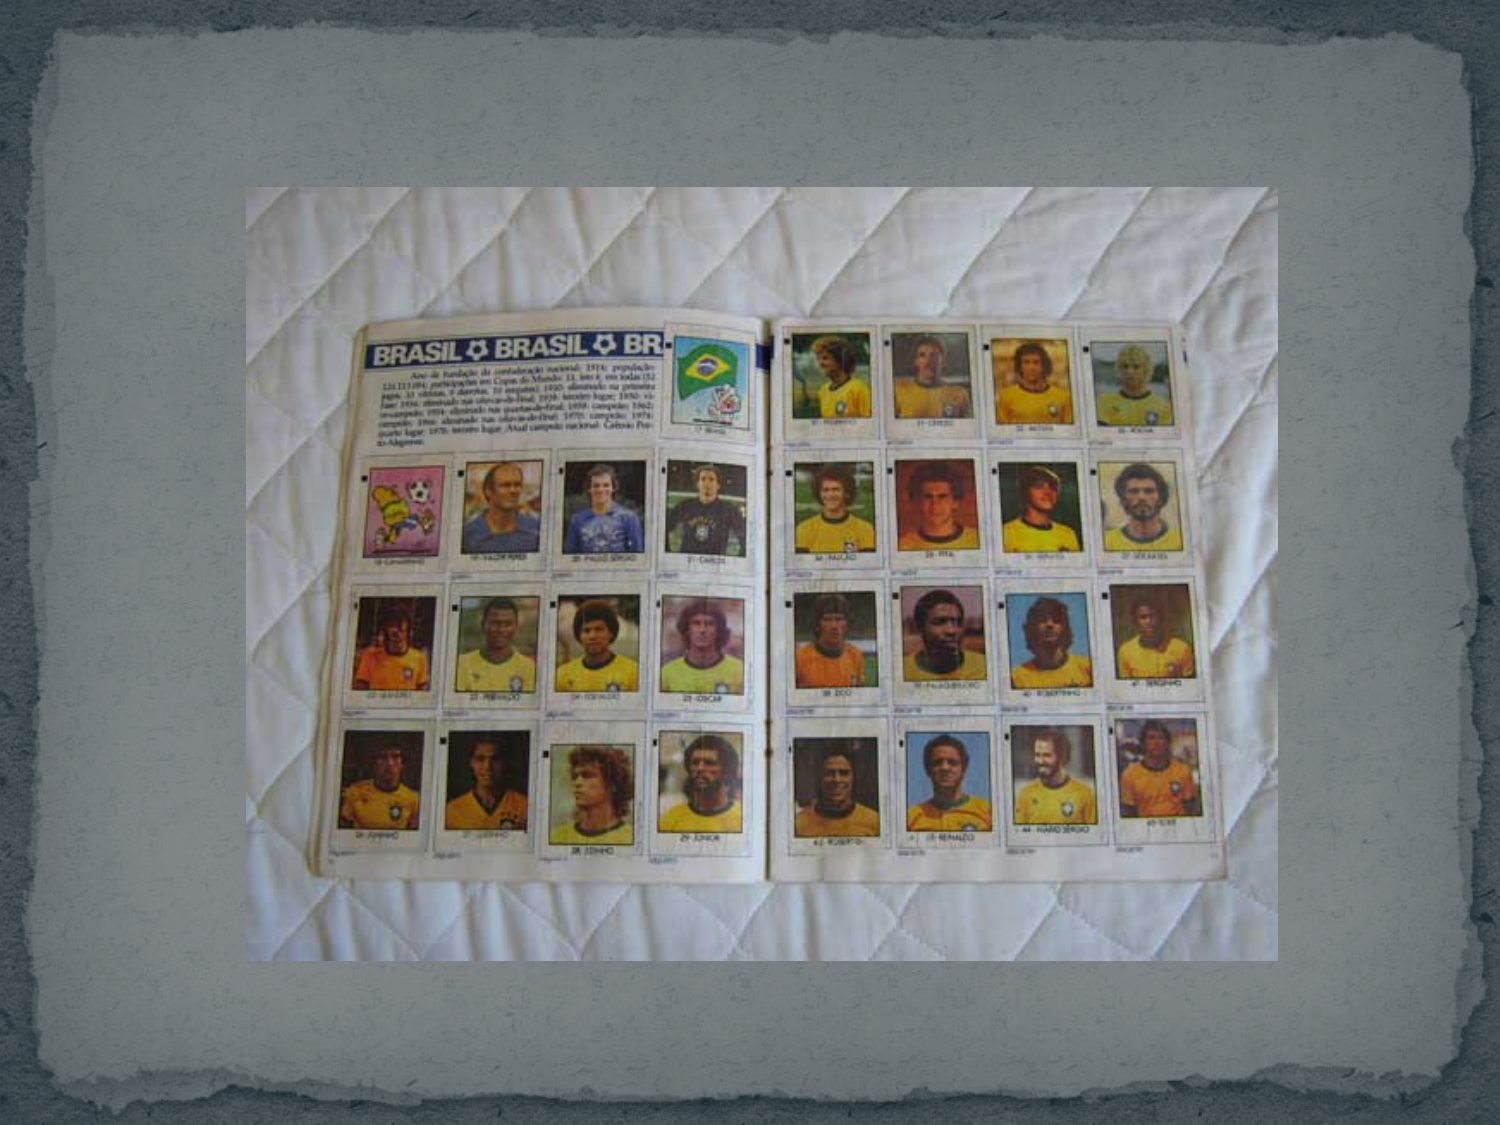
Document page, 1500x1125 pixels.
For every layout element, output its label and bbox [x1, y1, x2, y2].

picture [246, 187, 1278, 961]
